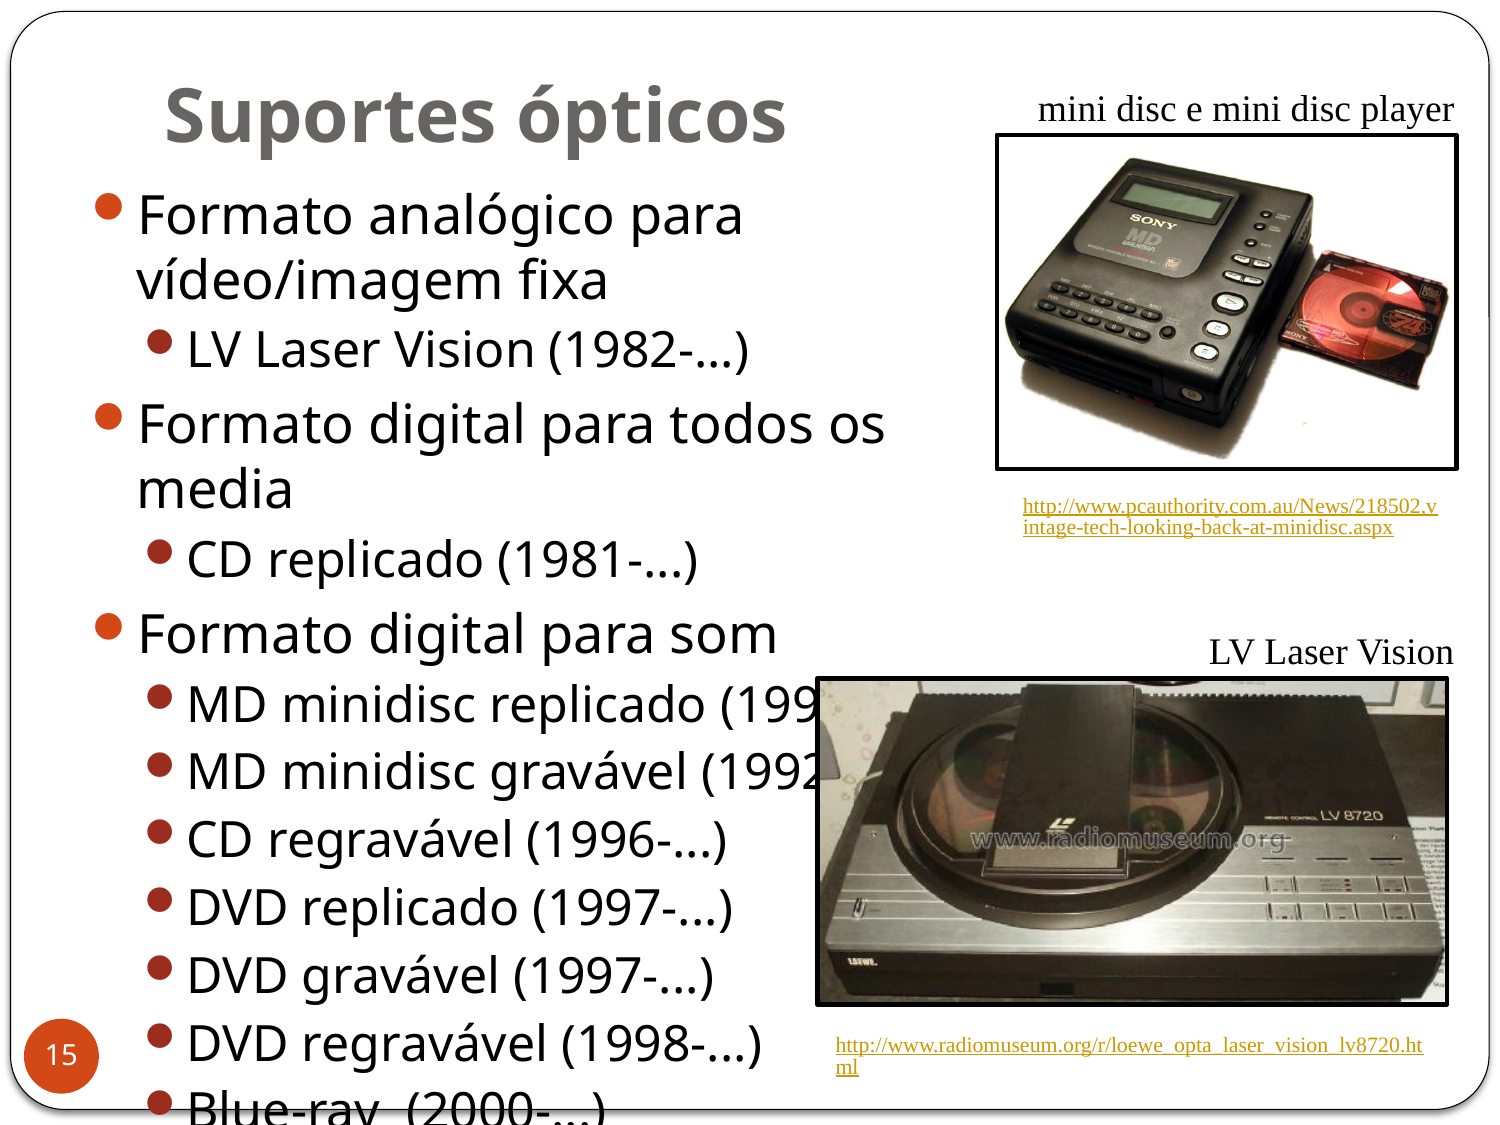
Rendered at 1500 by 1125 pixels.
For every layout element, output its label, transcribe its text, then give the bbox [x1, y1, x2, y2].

text_box mini disc e mini disc player [1023, 76, 1471, 137]
picture [819, 680, 1445, 1003]
text_box LV Laser Vision [1194, 619, 1470, 680]
text_box http://www.radiomuseum.org/r/loewe_opta_laser_vision_lv8720.html [820, 1023, 1446, 1065]
title Suportes ópticos [150, 45, 1425, 172]
picture [998, 136, 1455, 467]
slide_number 15 [23, 1018, 99, 1094]
list Formato analógico para vídeo/imagem fixa LV Laser Vision (1982-...) Formato digital para todos os media CD replicado (1981-...) Formato digital para som MD minidisc replicado (1992-...) MD minidisc gravável (1992-...) CD regravável (1996-...) DVD replicado (1997-...) DVD gravável (1997-...) DVD regravável (1998-...) Blue-ray (2000-...) [76, 172, 1010, 1035]
text_box http://www.pcauthority.com.au/News/218502,vintage-tech-looking-back-at-minidisc.aspx [1008, 483, 1459, 525]
